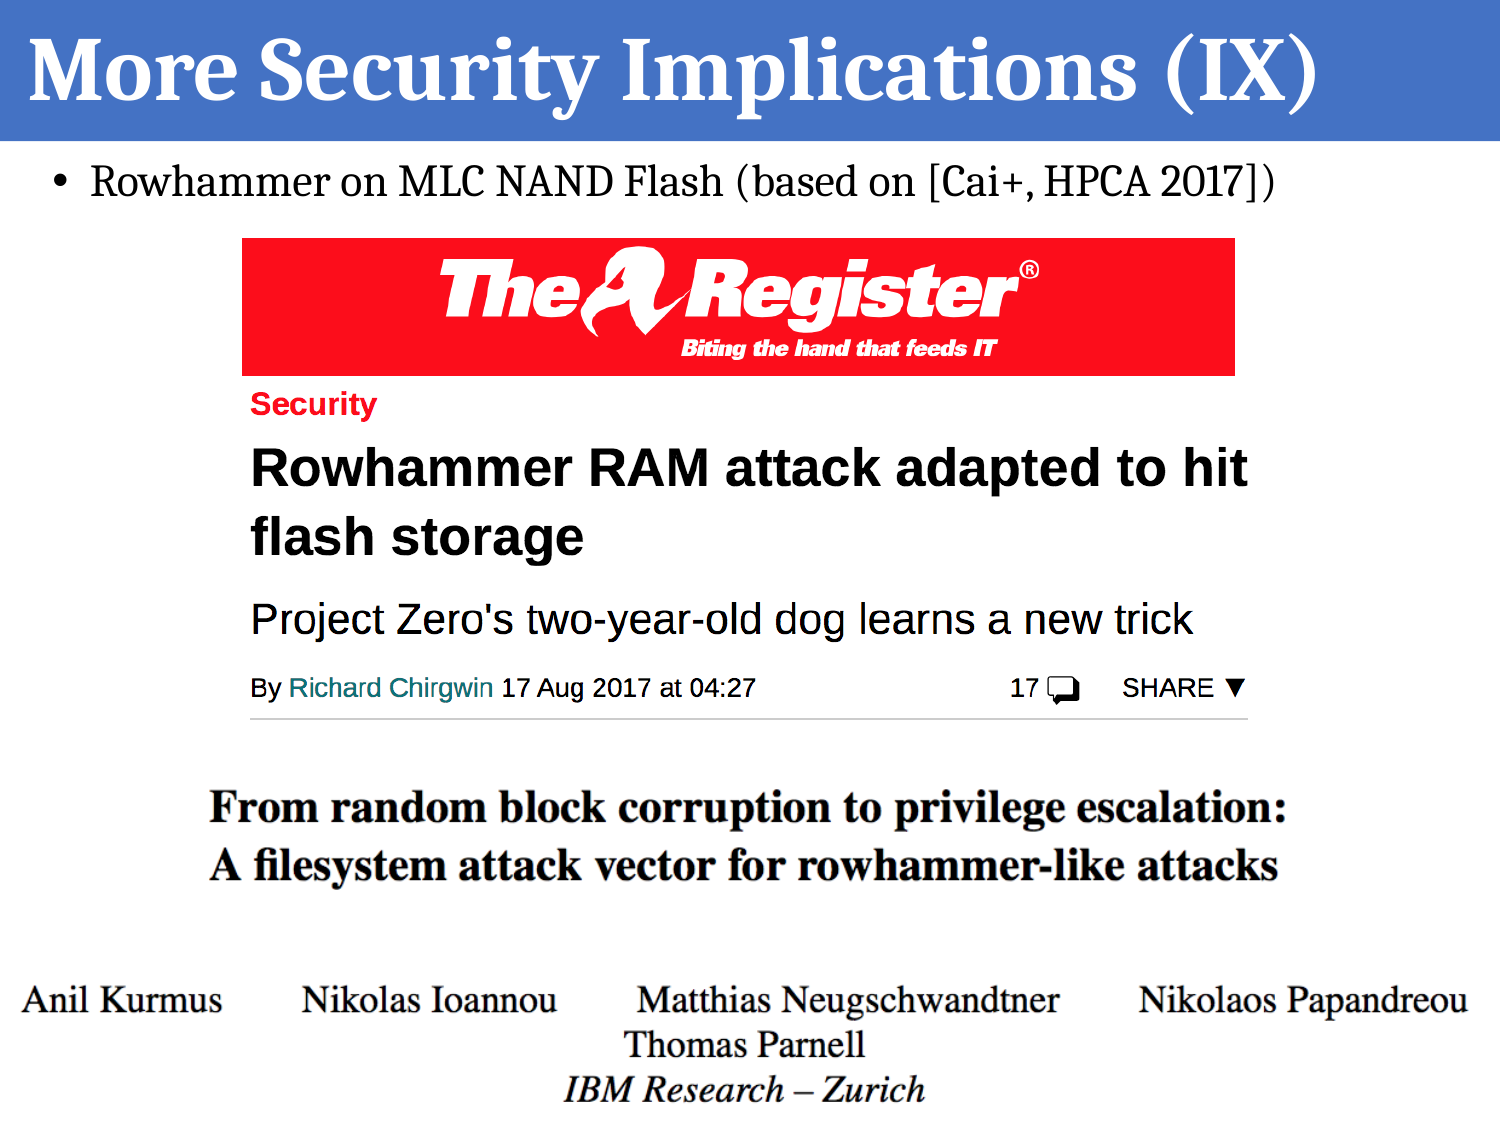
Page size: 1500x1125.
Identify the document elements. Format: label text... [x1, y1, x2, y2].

picture [0, 764, 1500, 1125]
title More Security Implications (IX) [12, 1, 1487, 127]
picture [194, 378, 1319, 729]
picture [241, 238, 1235, 376]
list Rowhammer on MLC NAND Flash (based on [Cai+, HPCA 2017]) [37, 149, 1450, 764]
